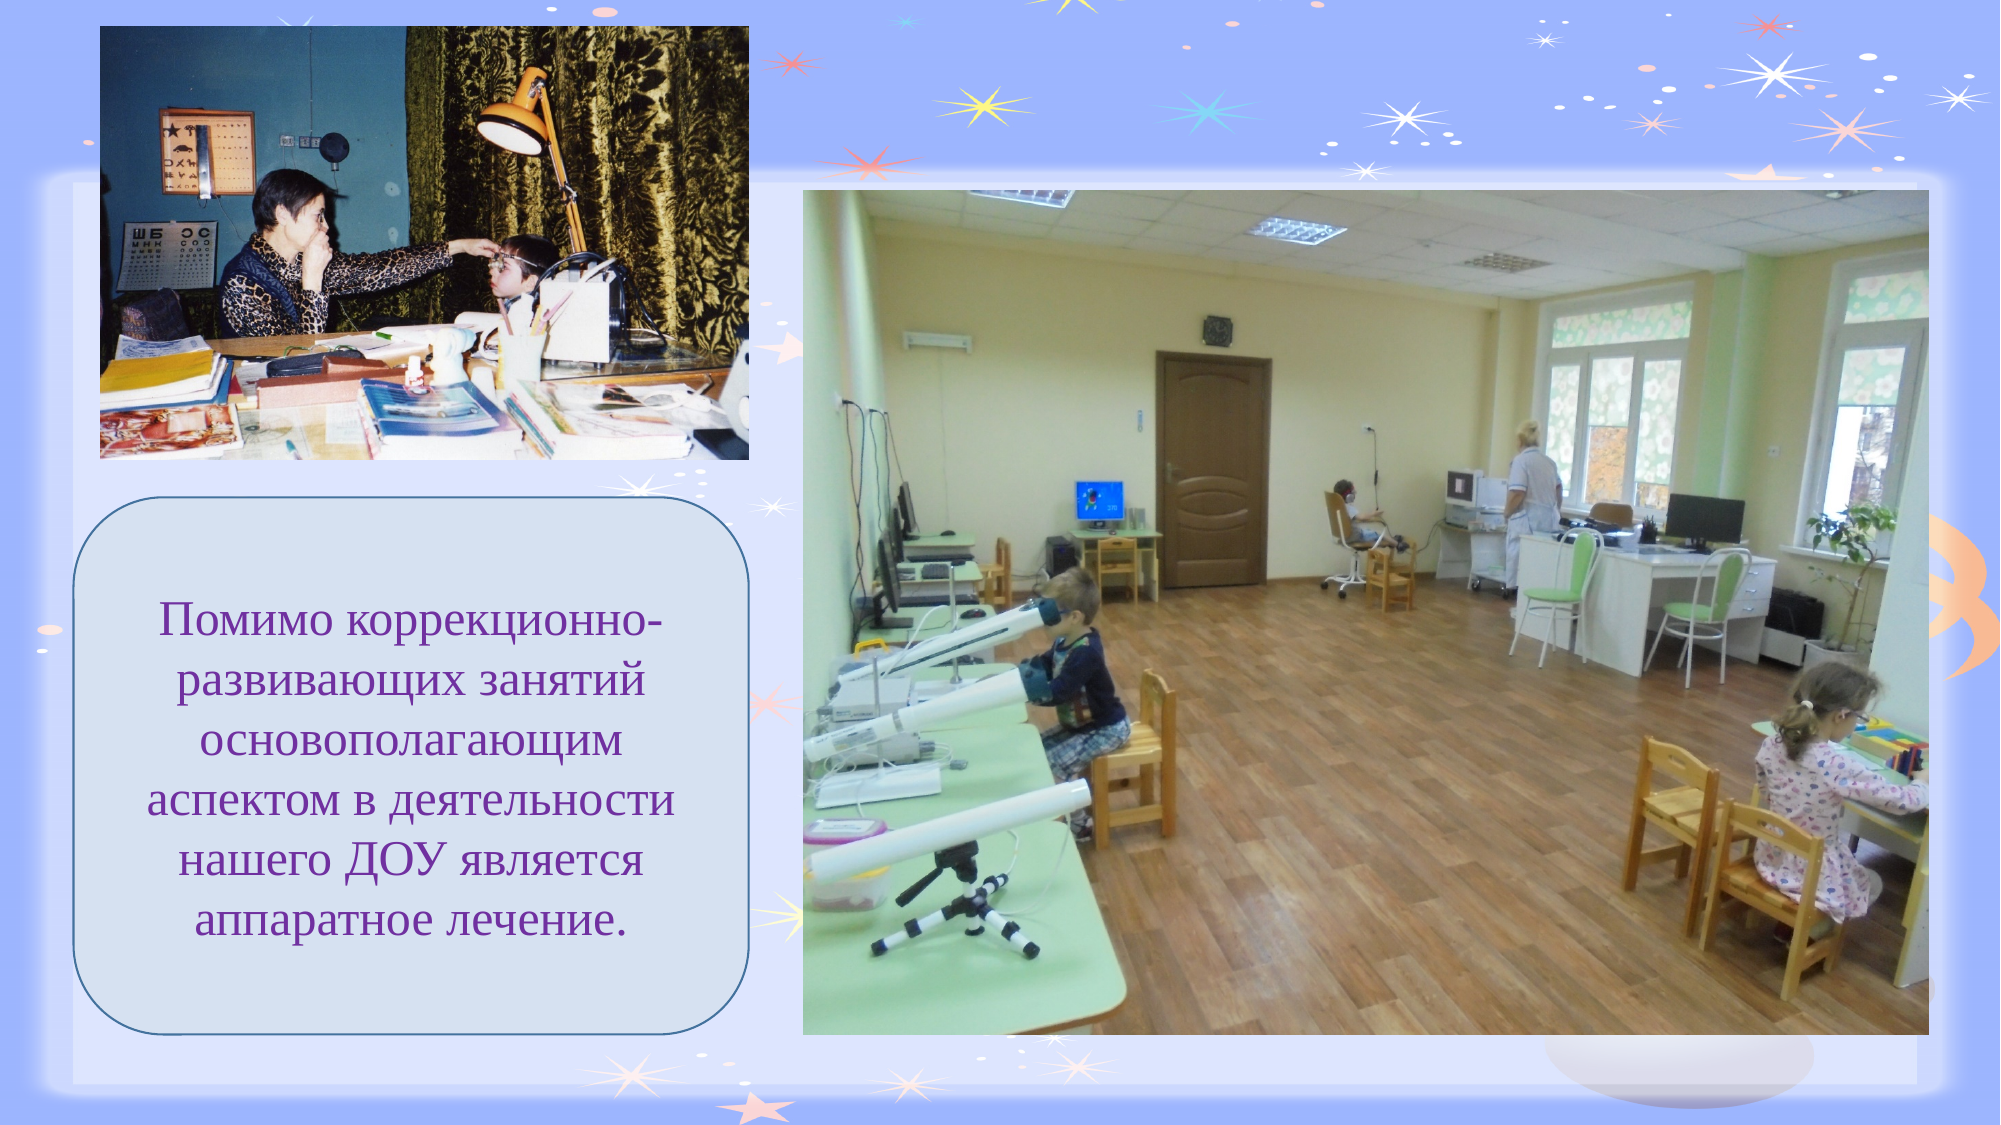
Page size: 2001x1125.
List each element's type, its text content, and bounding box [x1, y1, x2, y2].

text_box Помимо коррекционно-развивающих занятий основополагающим аспектом в деятельности нашего ДОУ является аппаратное лечение. [72, 496, 750, 1036]
picture [100, 26, 749, 460]
picture [803, 190, 1929, 1035]
